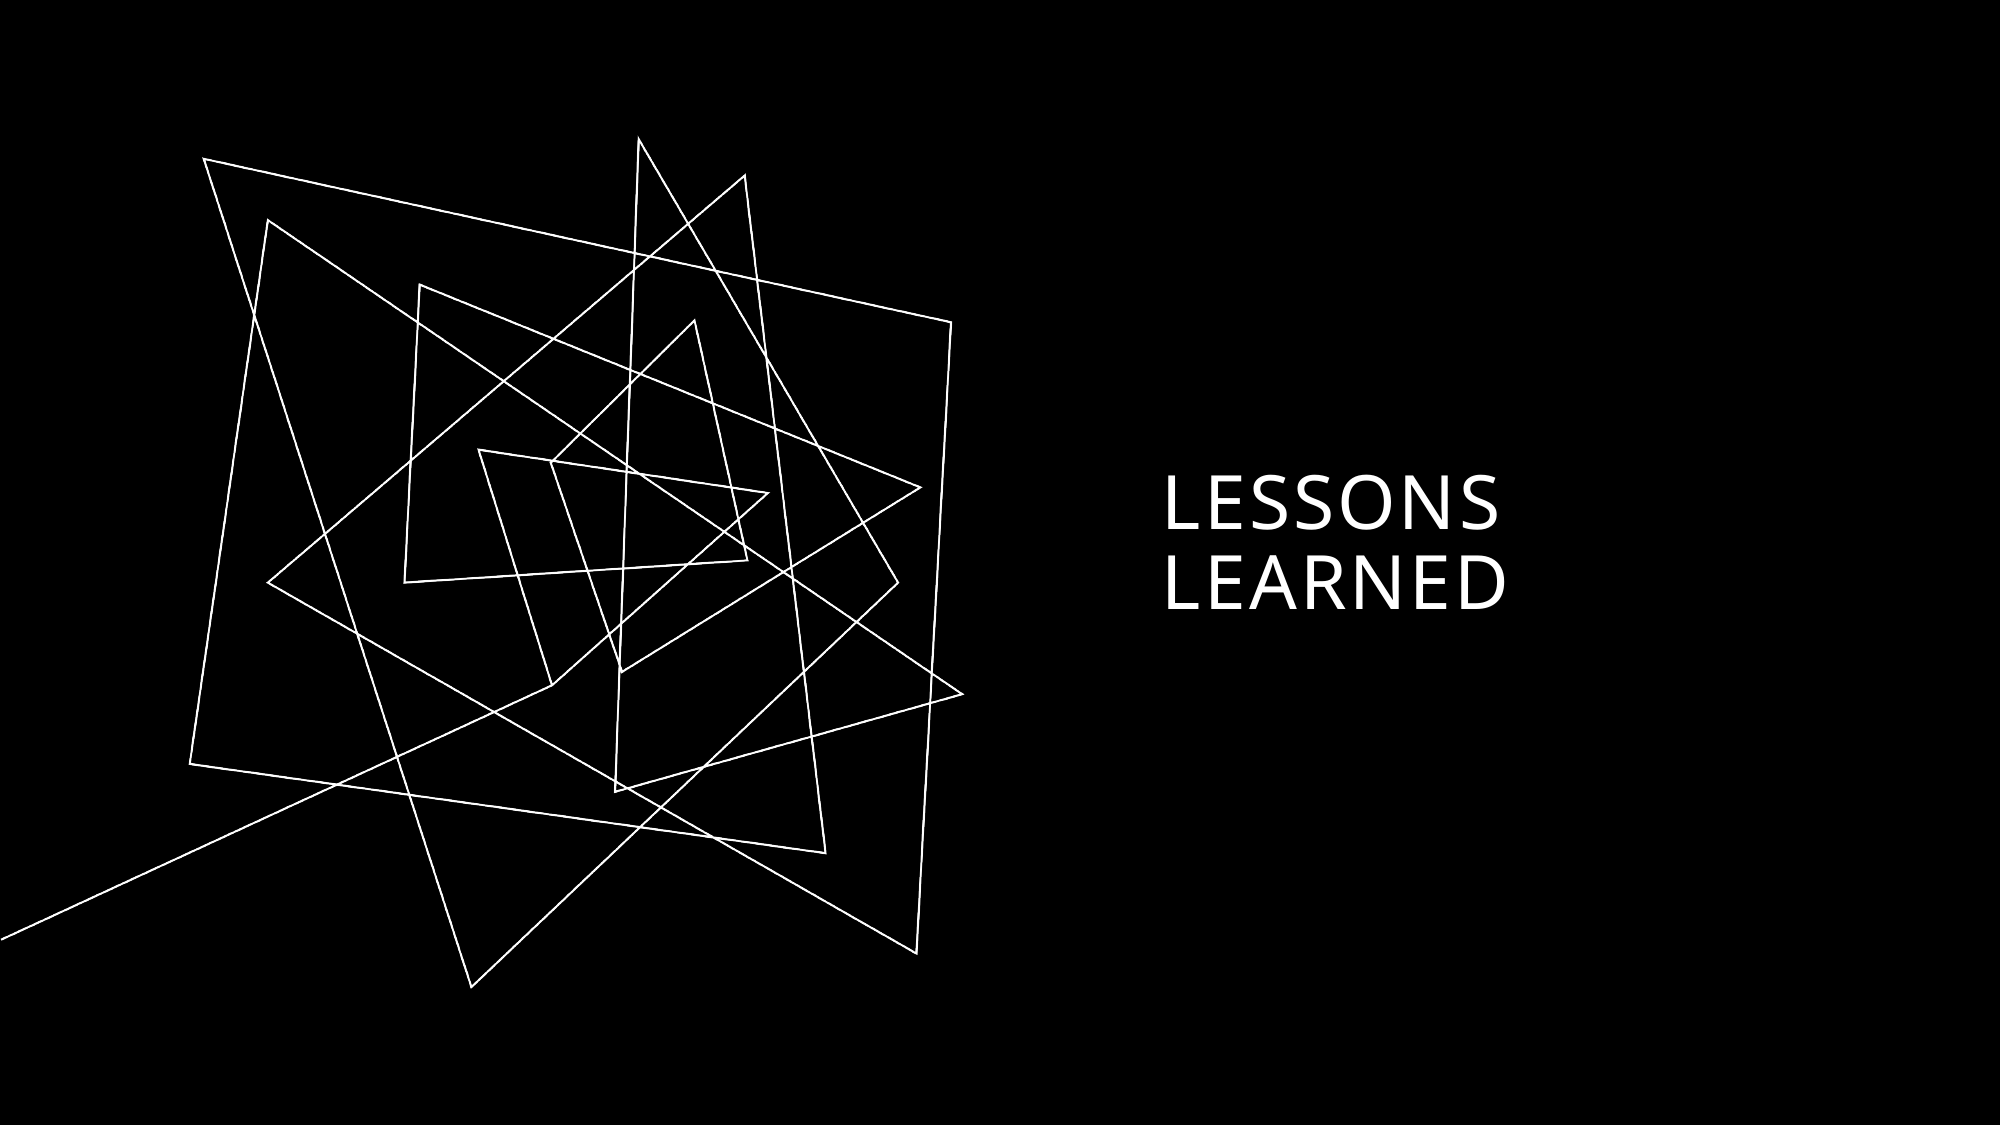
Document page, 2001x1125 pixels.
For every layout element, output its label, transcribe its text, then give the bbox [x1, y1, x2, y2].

picture [0, 135, 965, 989]
title Lessons learned [1146, 352, 1833, 634]
